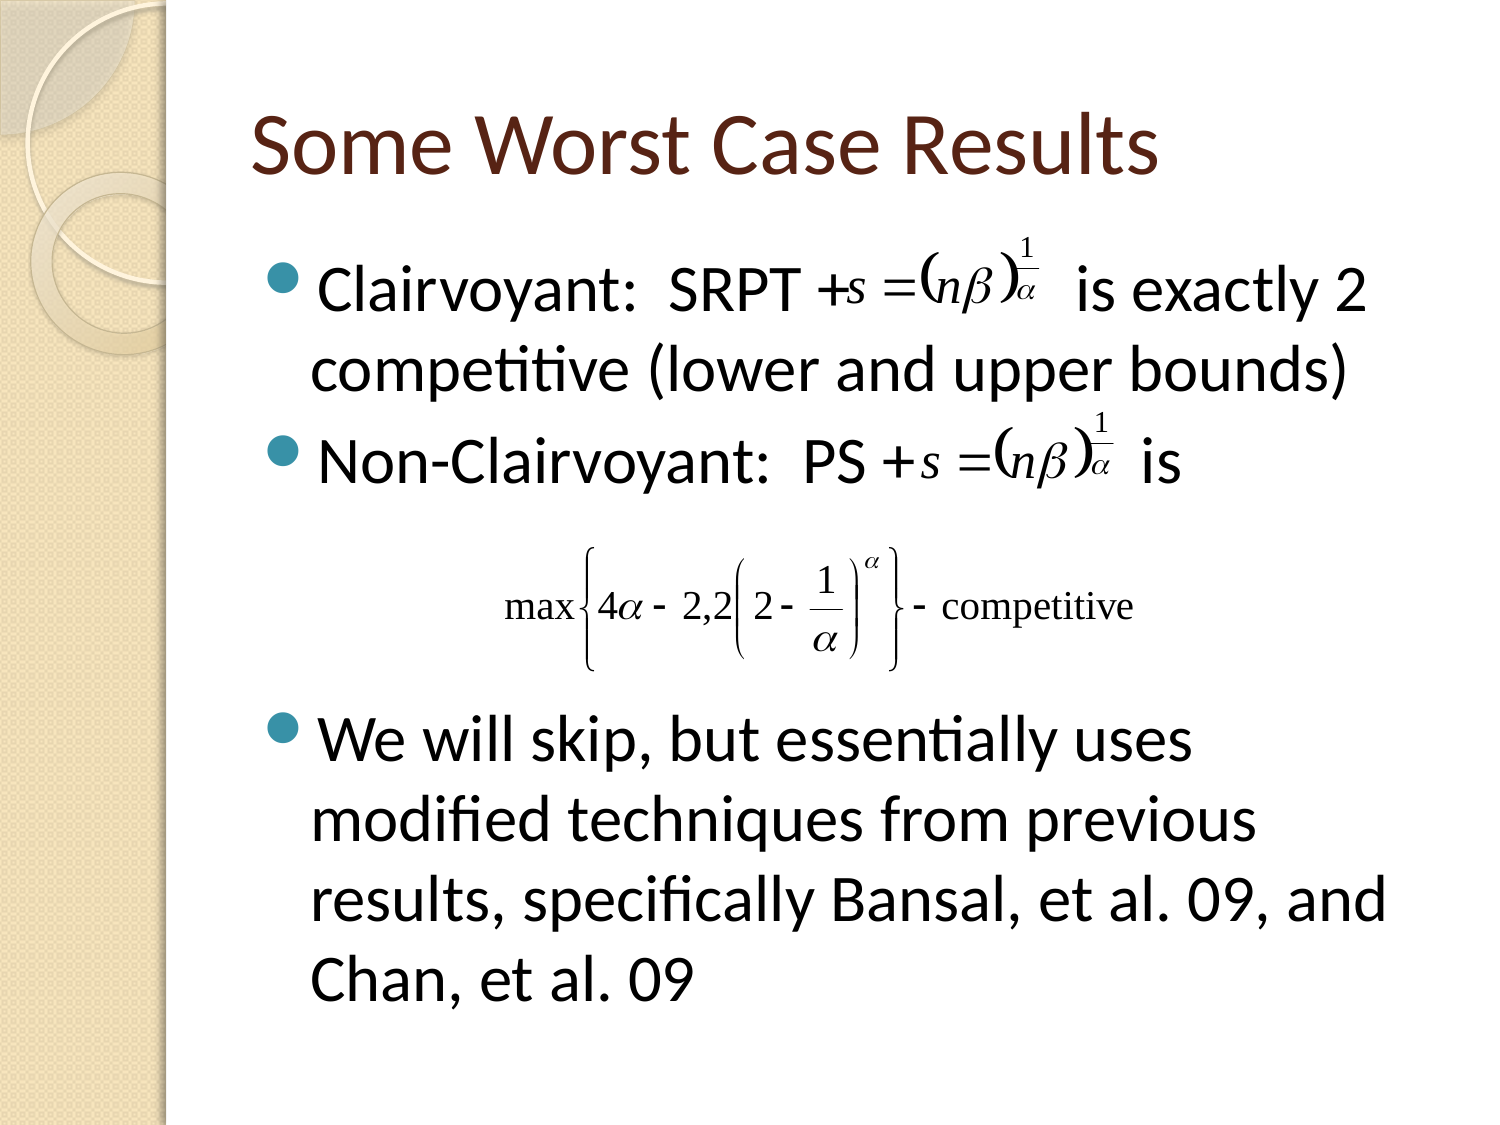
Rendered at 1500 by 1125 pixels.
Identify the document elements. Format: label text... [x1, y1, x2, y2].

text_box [837, 224, 1051, 326]
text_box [497, 537, 1142, 682]
title Some Worst Case Results [235, 45, 1466, 233]
list Clairvoyant: SRPT + is exactly 2 competitive (lower and upper bounds) Non-Clairvoyant: PS + is We will skip, but essentially uses modified techniques from previous results, specifically Bansal, et al. 09, and Chan, et al. 09 [235, 237, 1466, 1025]
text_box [911, 399, 1126, 501]
